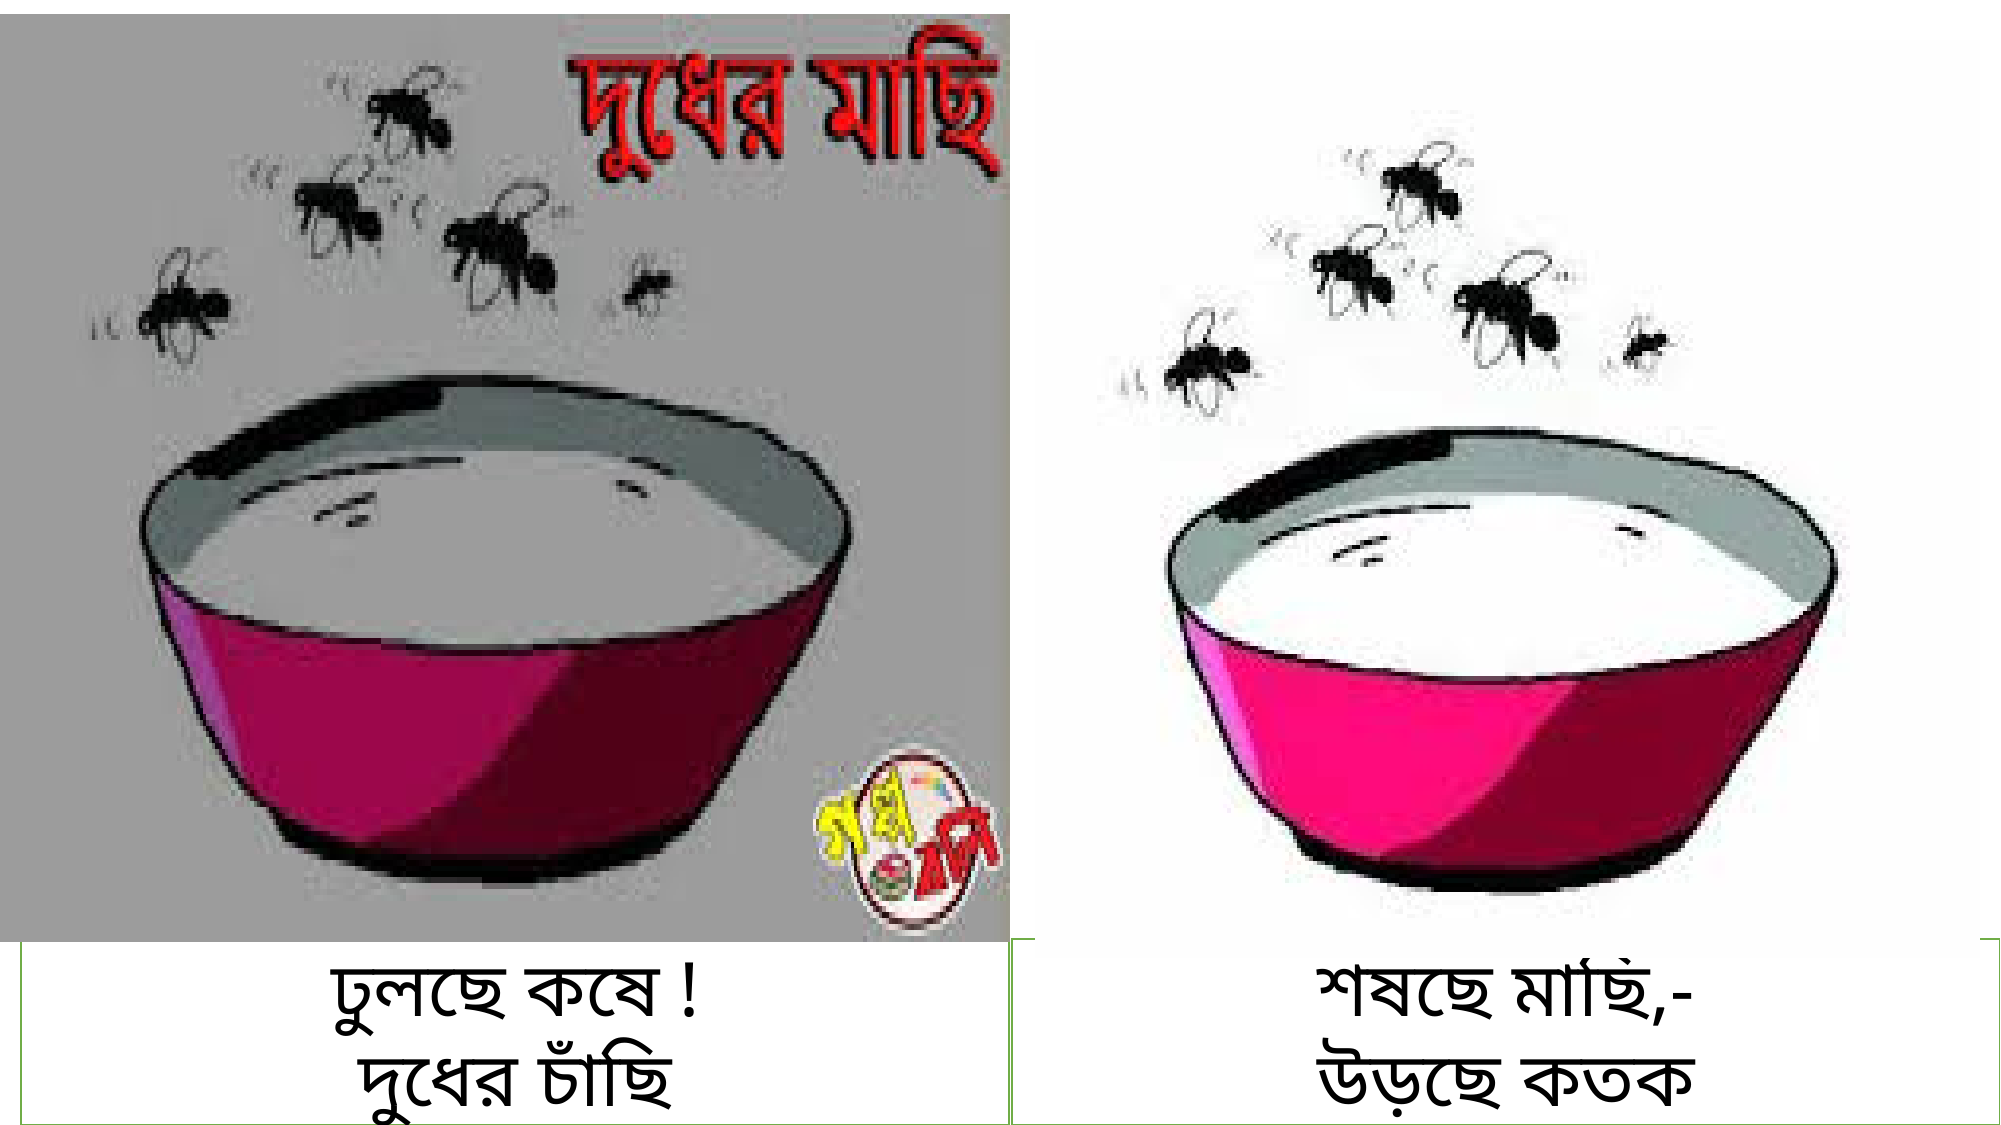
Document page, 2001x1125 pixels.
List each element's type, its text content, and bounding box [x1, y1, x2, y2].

picture [0, 14, 1010, 942]
text_box ঢুলছে কষে ! দুধের চাঁছি [20, 942, 1010, 1125]
picture [1034, 40, 1980, 958]
text_box শষছে মাছি,- উড়ছে কতক [1011, 938, 2000, 1125]
